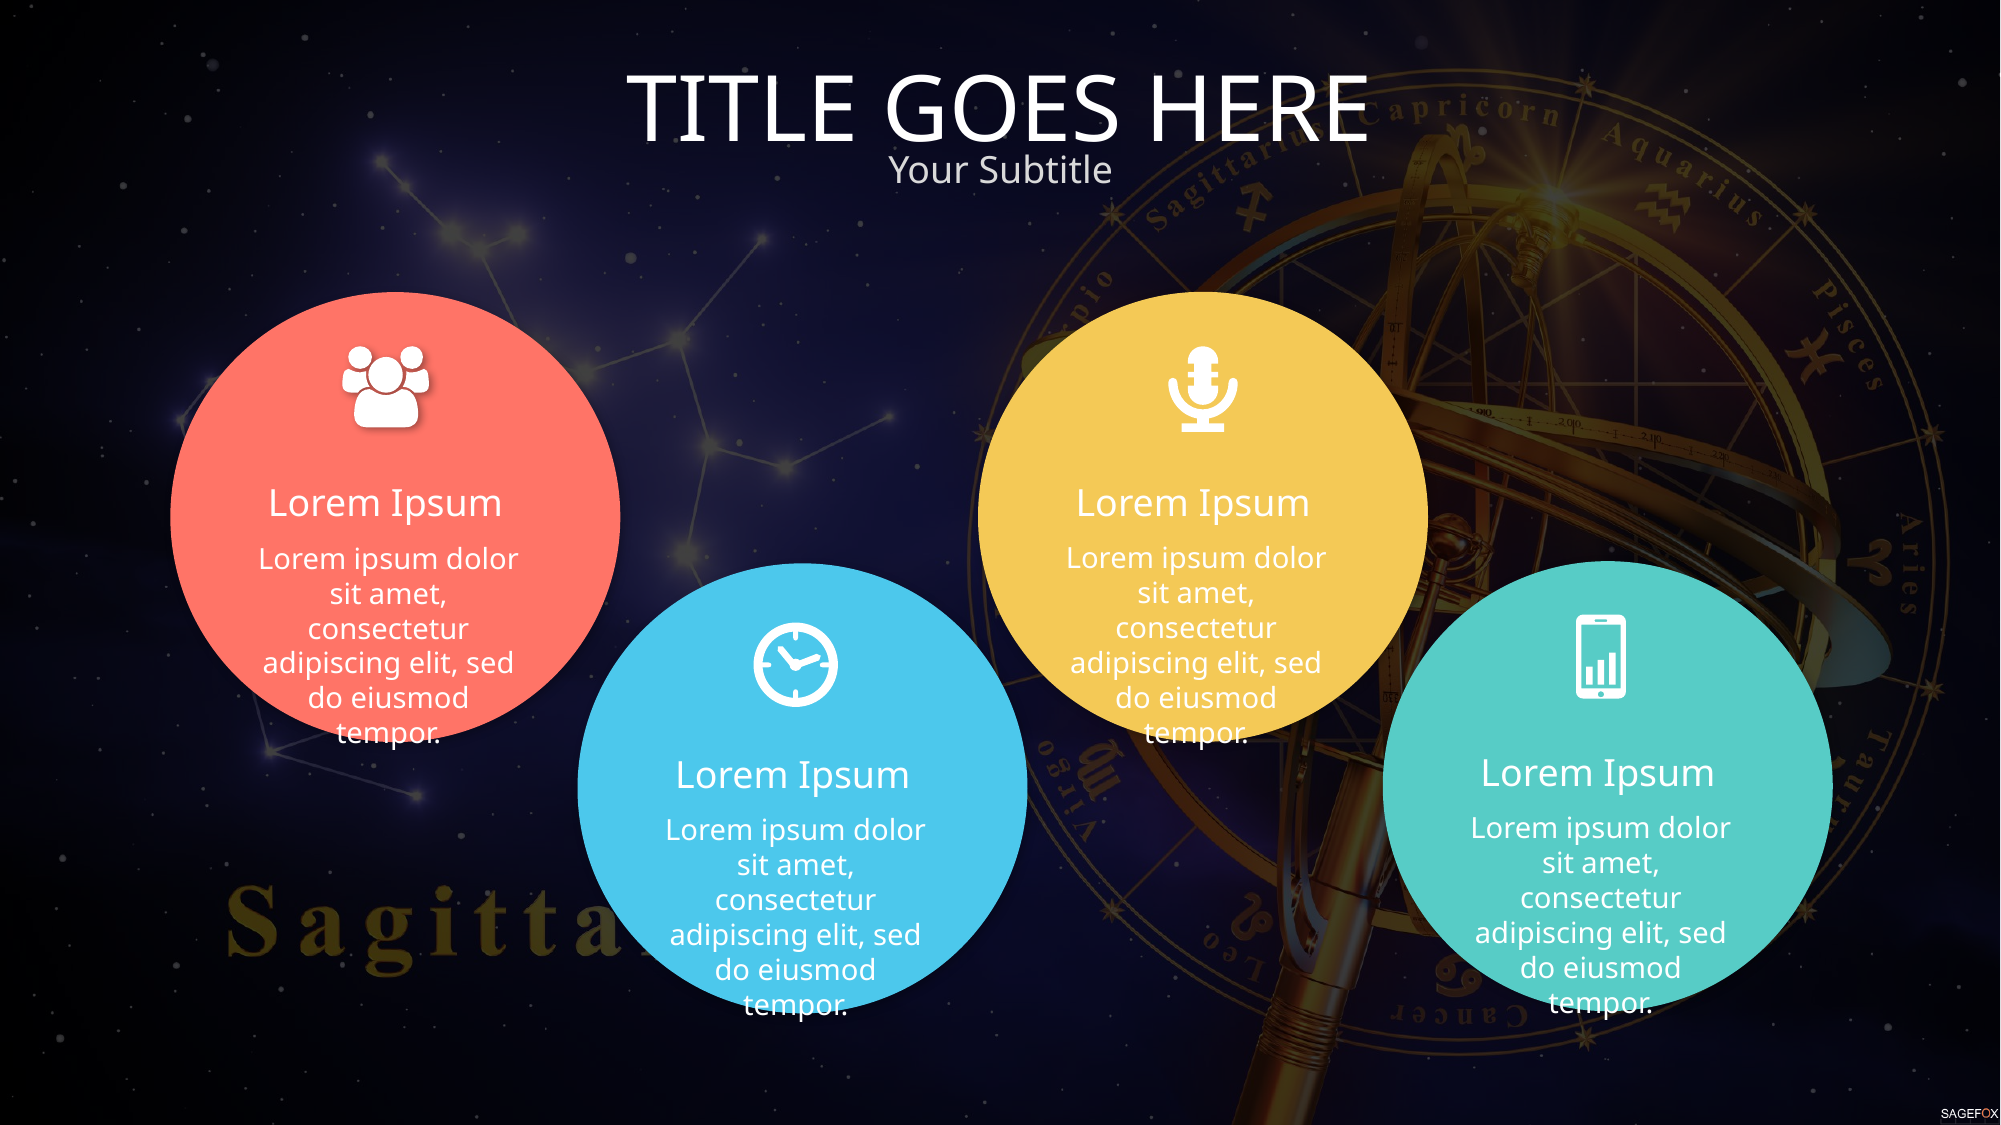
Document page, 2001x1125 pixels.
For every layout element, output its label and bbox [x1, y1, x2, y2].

text_box [642, 743, 943, 961]
text_box [1447, 741, 1748, 959]
text_box [753, 622, 838, 707]
text_box [576, 562, 1029, 1015]
text_box [976, 290, 1430, 743]
text_box [169, 291, 622, 744]
text_box [1381, 560, 1834, 1013]
text_box [548, 42, 1452, 199]
text_box [235, 471, 536, 690]
text_box [1575, 614, 1626, 699]
text_box [1168, 346, 1238, 432]
text_box [1043, 471, 1344, 689]
text_box [342, 346, 429, 428]
picture [0, 0, 2001, 1125]
